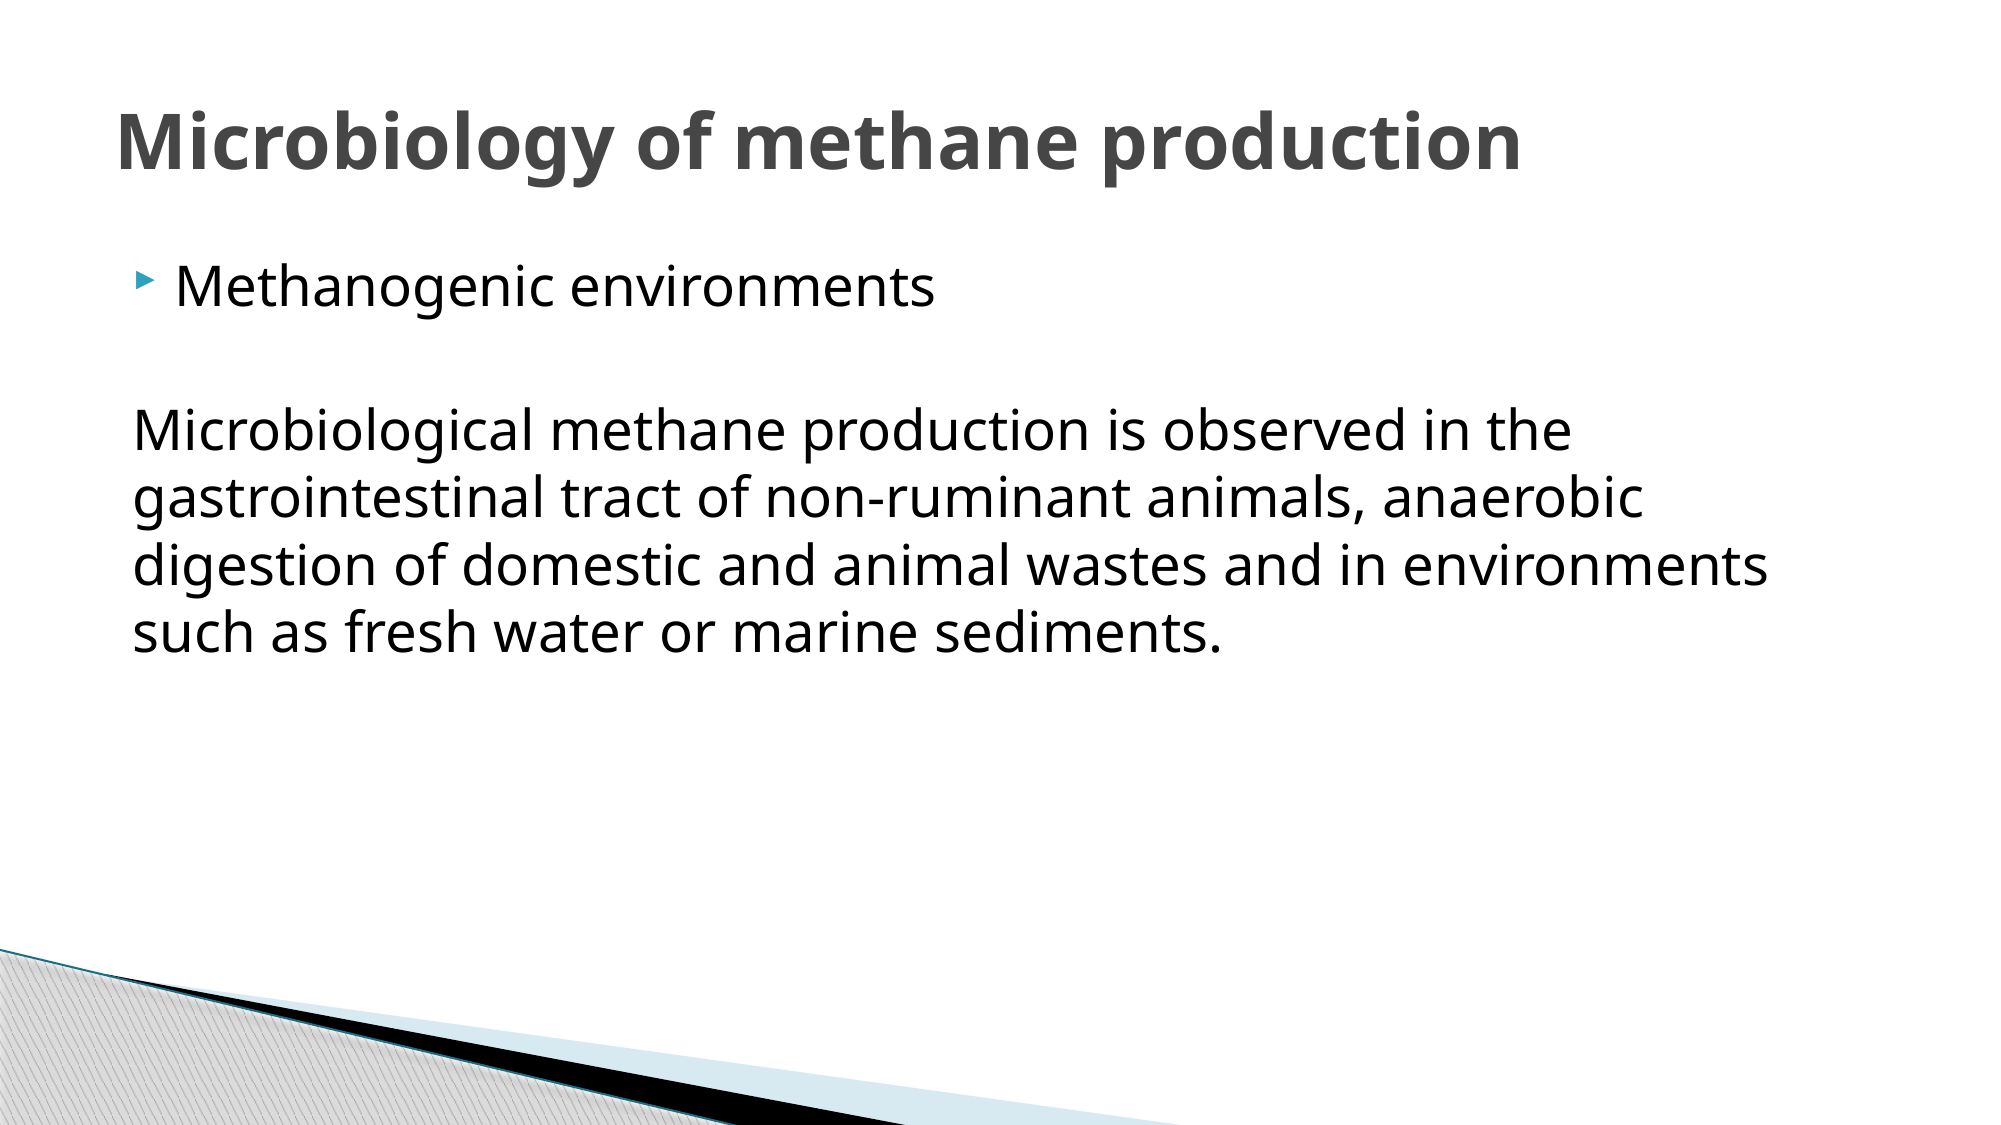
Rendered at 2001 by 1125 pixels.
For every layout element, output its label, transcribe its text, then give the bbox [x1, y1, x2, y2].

title Microbiology of methane production [99, 45, 1900, 233]
list Methanogenic environments Microbiological methane production is observed in the gastrointestinal tract of non-ruminant animals, anaerobic digestion of domestic and animal wastes and in environments such as fresh water or marine sediments. [99, 242, 1900, 986]
